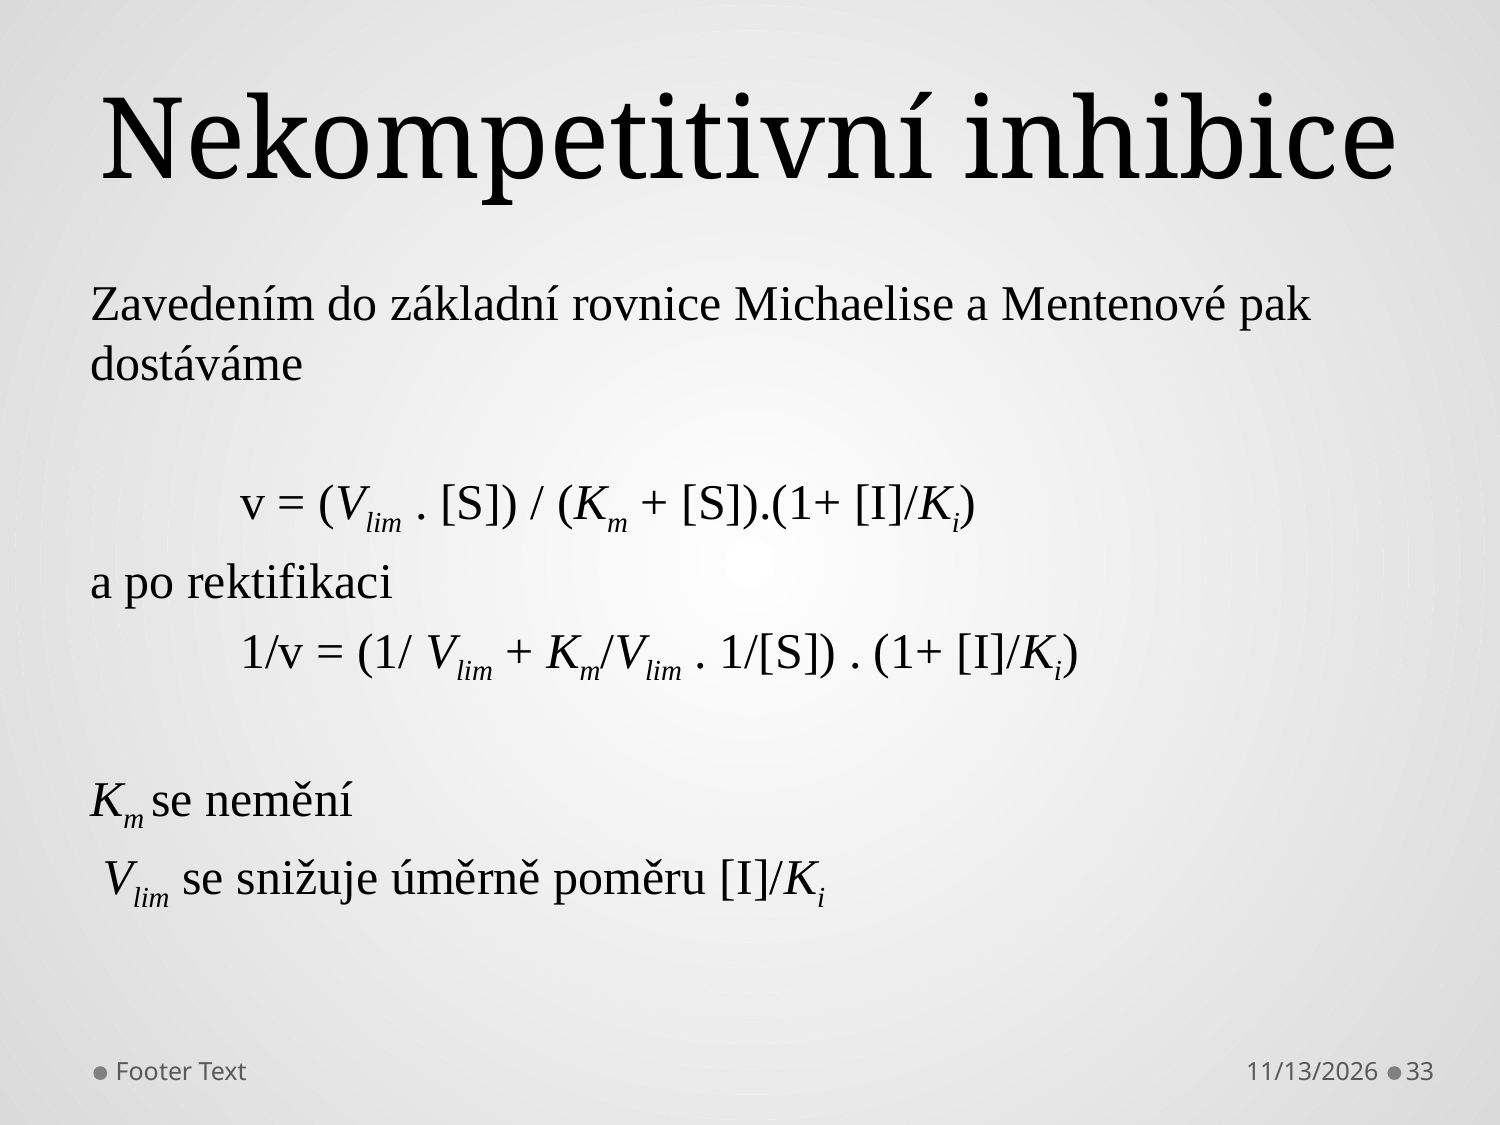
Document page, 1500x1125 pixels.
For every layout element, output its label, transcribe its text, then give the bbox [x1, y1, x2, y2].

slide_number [1043, 1042, 1386, 1103]
slide_number 33 [1401, 1042, 1494, 1103]
list Zavedením do základní rovnice Michaelise a Mentenové pak dostáváme v = (Vlim . [S]) / (Km + [S]).(1+ [I]/Ki) a po rektifikaci 1/v = (1/ Vlim + Km/Vlim . 1/[S]) . (1+ [I]/Ki) Km se nemění Vlim se snižuje úměrně poměru [I]/Ki [75, 262, 1425, 1005]
footer Footer Text [108, 1042, 576, 1103]
title Nekompetitivní inhibice [75, 0, 1425, 209]
